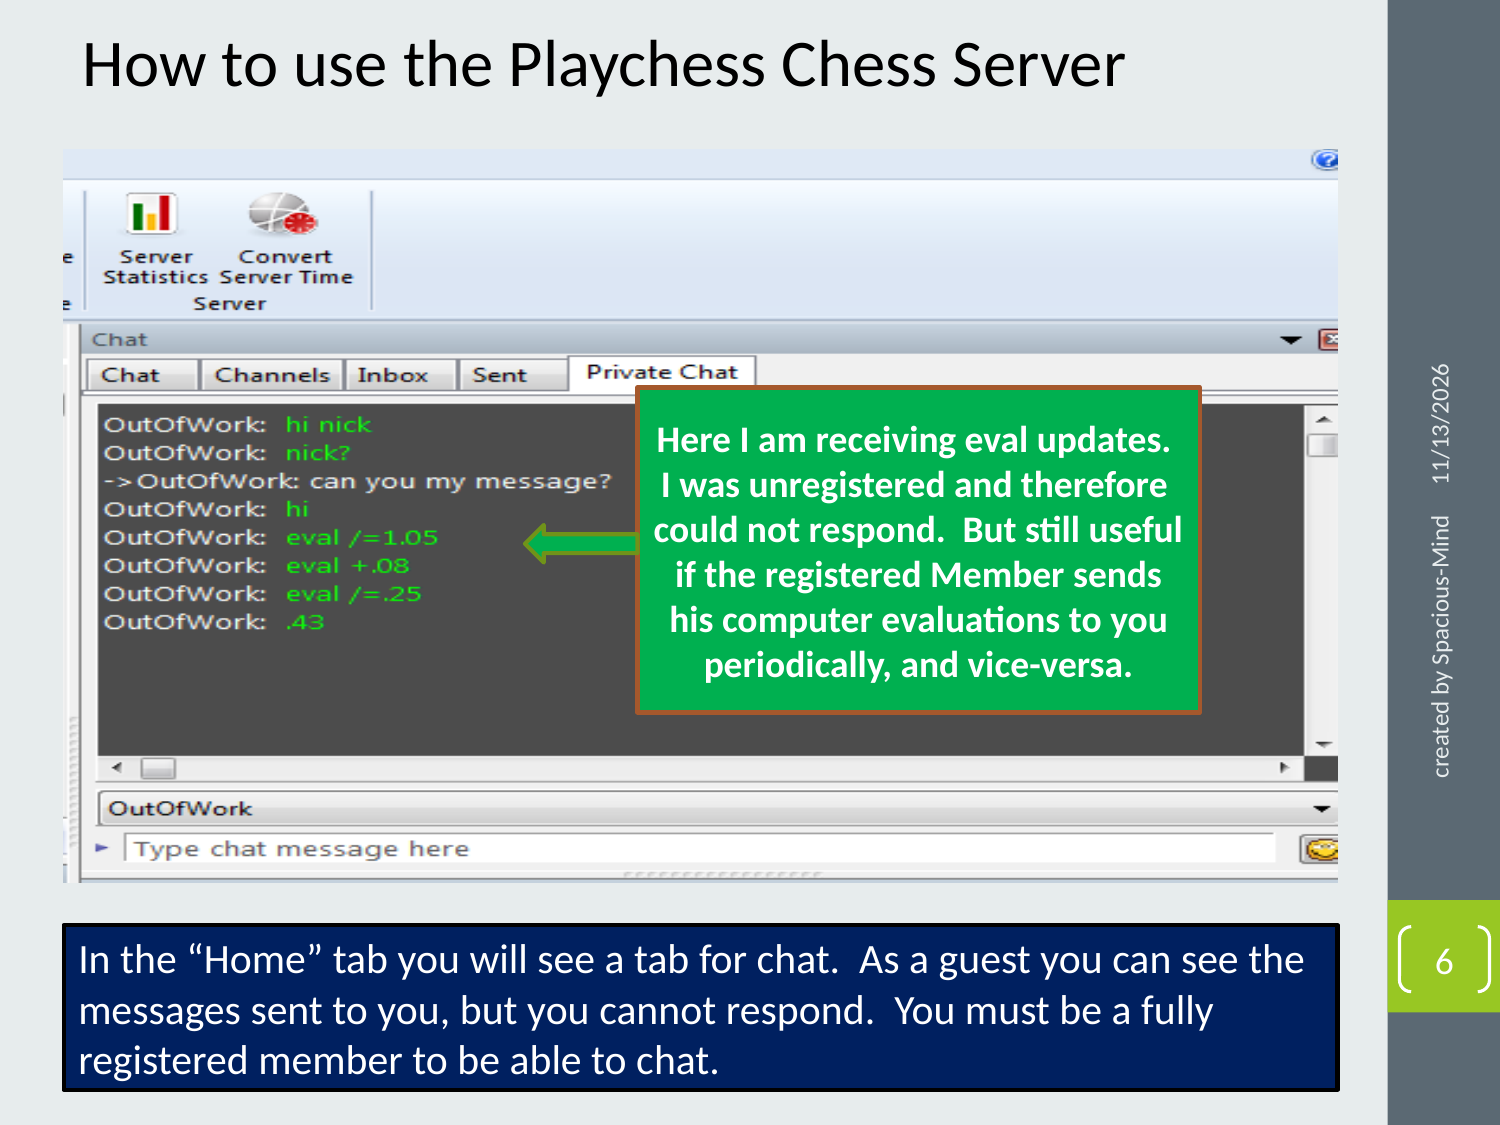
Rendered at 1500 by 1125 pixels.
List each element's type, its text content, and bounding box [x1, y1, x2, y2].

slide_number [1408, 100, 1469, 500]
picture [63, 149, 1339, 884]
slide_number 6 [1397, 925, 1492, 994]
footer created by Spacious-Mind [1408, 500, 1469, 889]
text_box How to use the Playchess Chess Server [67, 12, 1142, 108]
text_box In the “Home” tab you will see a tab for chat. As a guest you can see the messages sent to you, but you cannot respond. You must be a fully registered member to be able to chat. [62, 923, 1340, 1092]
